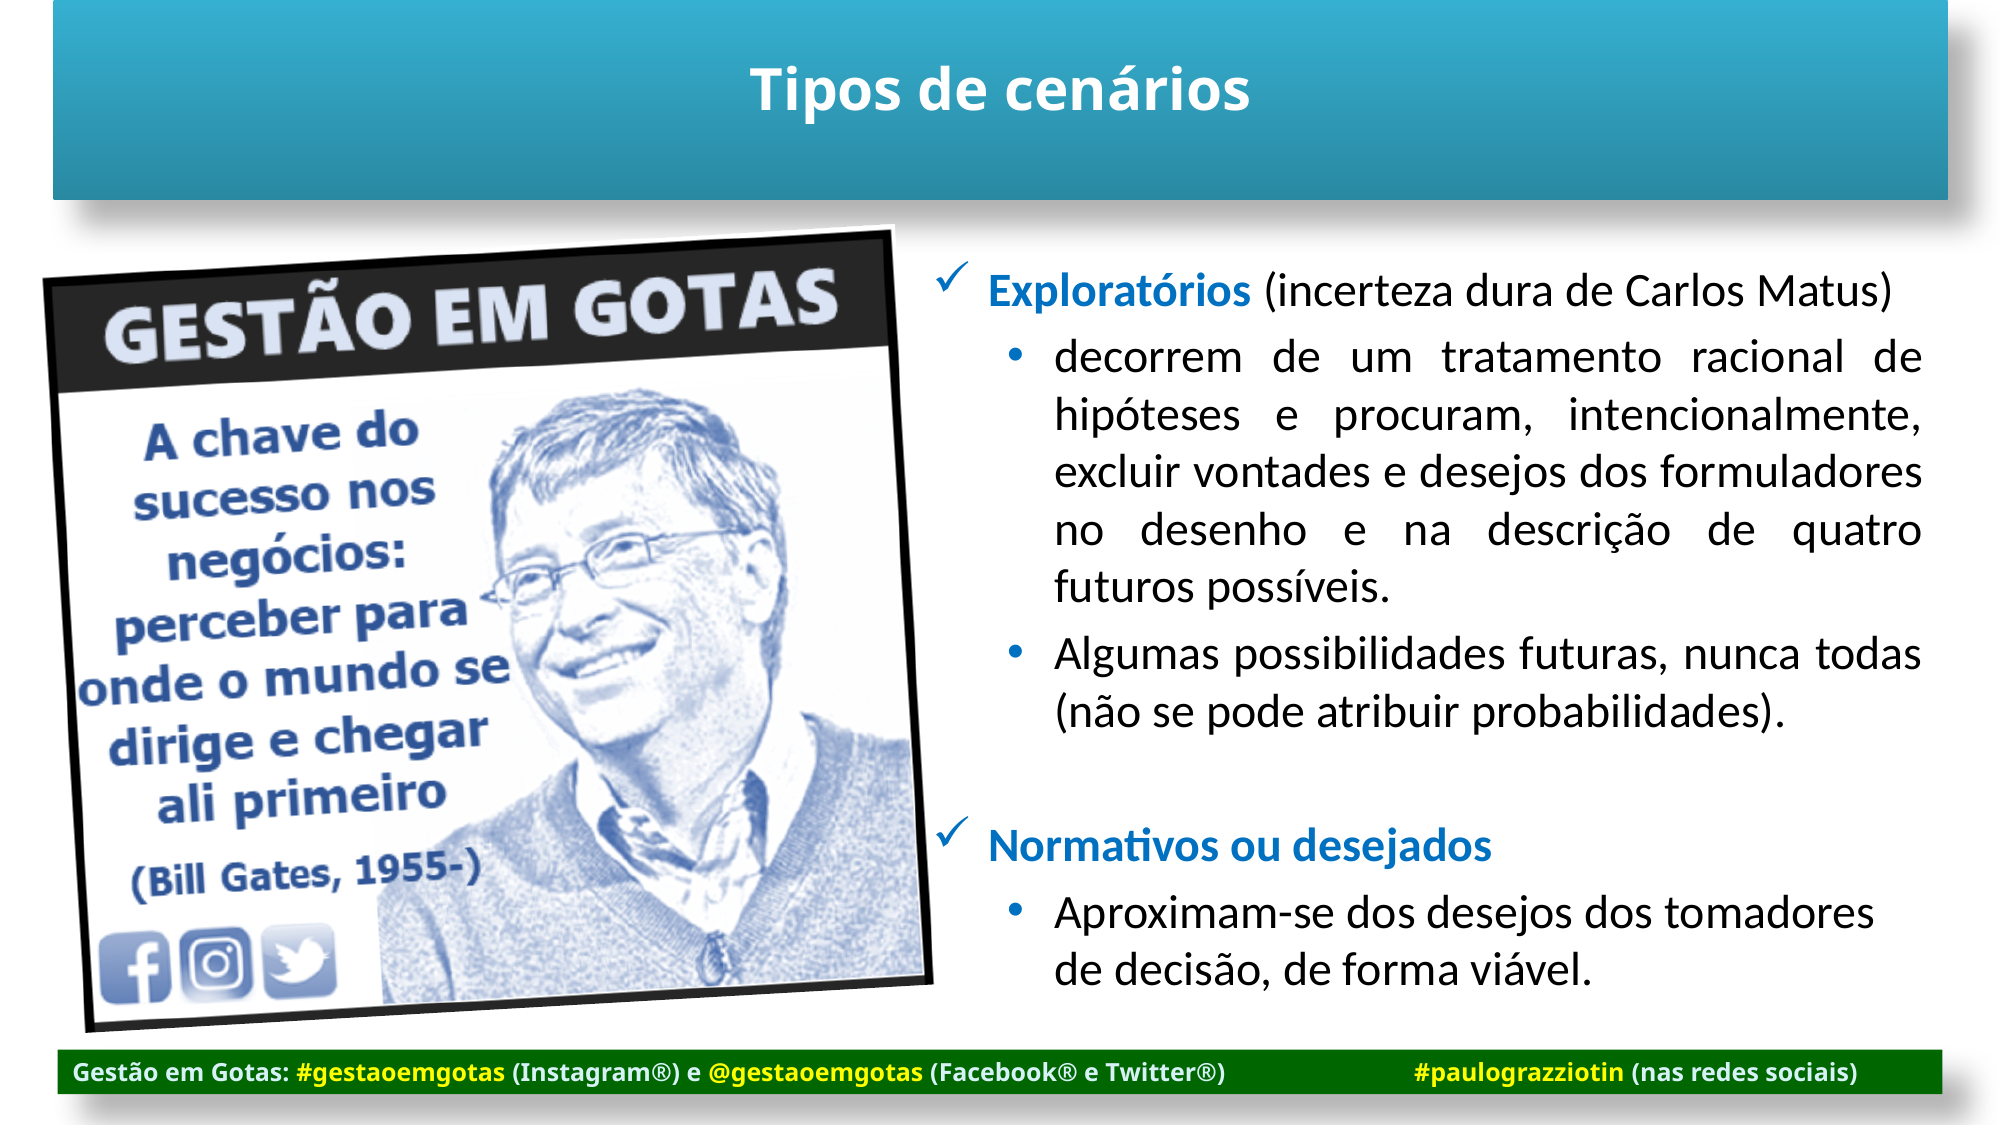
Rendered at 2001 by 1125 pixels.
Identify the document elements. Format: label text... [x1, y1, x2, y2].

text_box Gestão em Gotas: #gestaoemgotas (Instagram®) e @gestaoemgotas (Facebook® e Twitter®) #paulograzziotin (nas redes sociais) [57, 1049, 1943, 1095]
picture [37, 224, 939, 1034]
list Exploratórios (incerteza dura de Carlos Matus) decorrem de um tratamento racional de hipóteses e procuram, intencionalmente, excluir vontades e desejos dos formuladores no desenho e na descrição de quatro futuros possíveis. Algumas possibilidades futuras, nunca todas (não se pode atribuir probabilidades). Normativos ou desejados Aproximam-se dos desejos dos tomadores de decisão, de forma viável. [922, 250, 1940, 993]
text_box Tipos de cenários [53, 0, 1948, 200]
